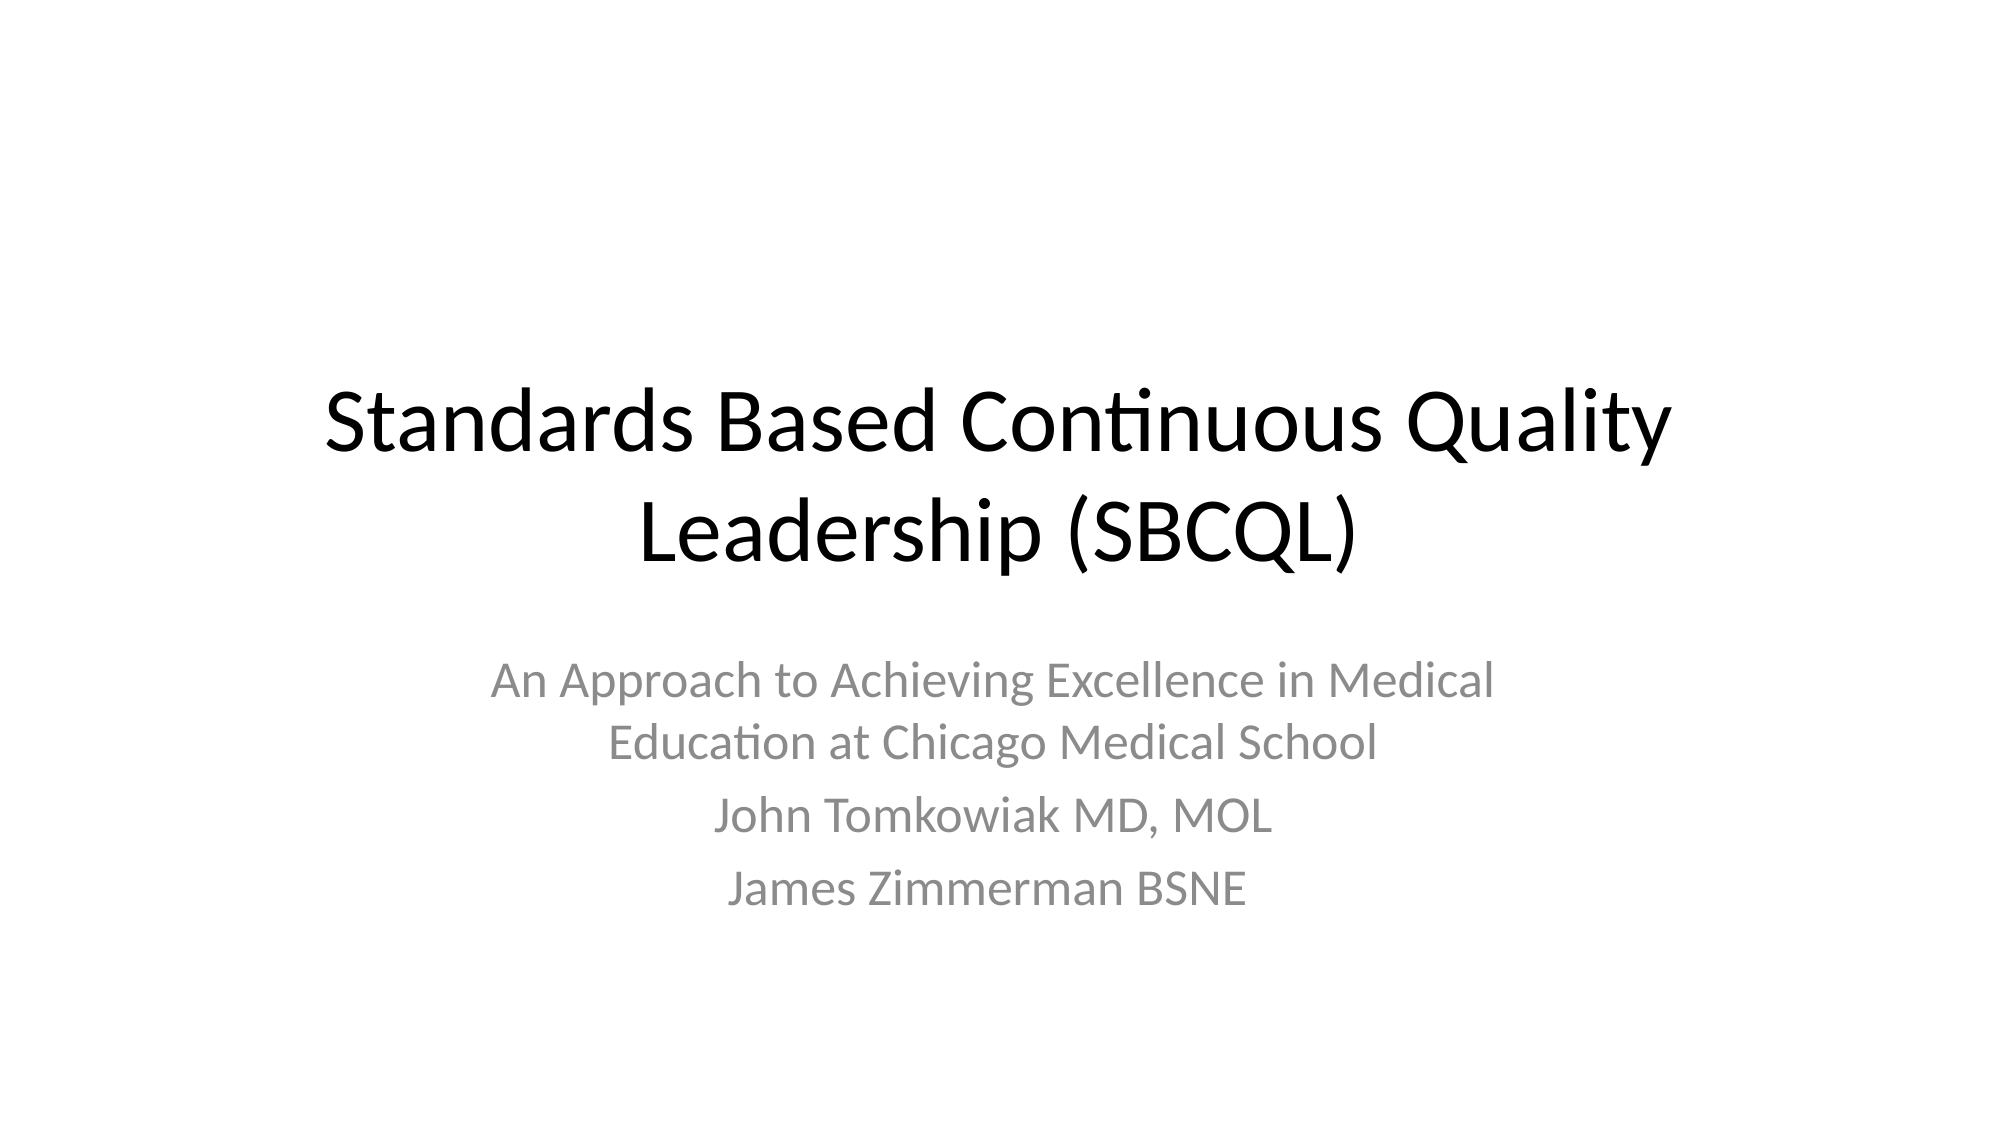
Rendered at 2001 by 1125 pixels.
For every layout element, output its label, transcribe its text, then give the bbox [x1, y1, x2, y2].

title Standards Based Continuous Quality Leadership (SBCQL) [150, 349, 1850, 591]
subtitle An Approach to Achieving Excellence in Medical Education at Chicago Medical School John Tomkowiak MD, MOL James Zimmerman BSNE [387, 637, 1600, 925]
